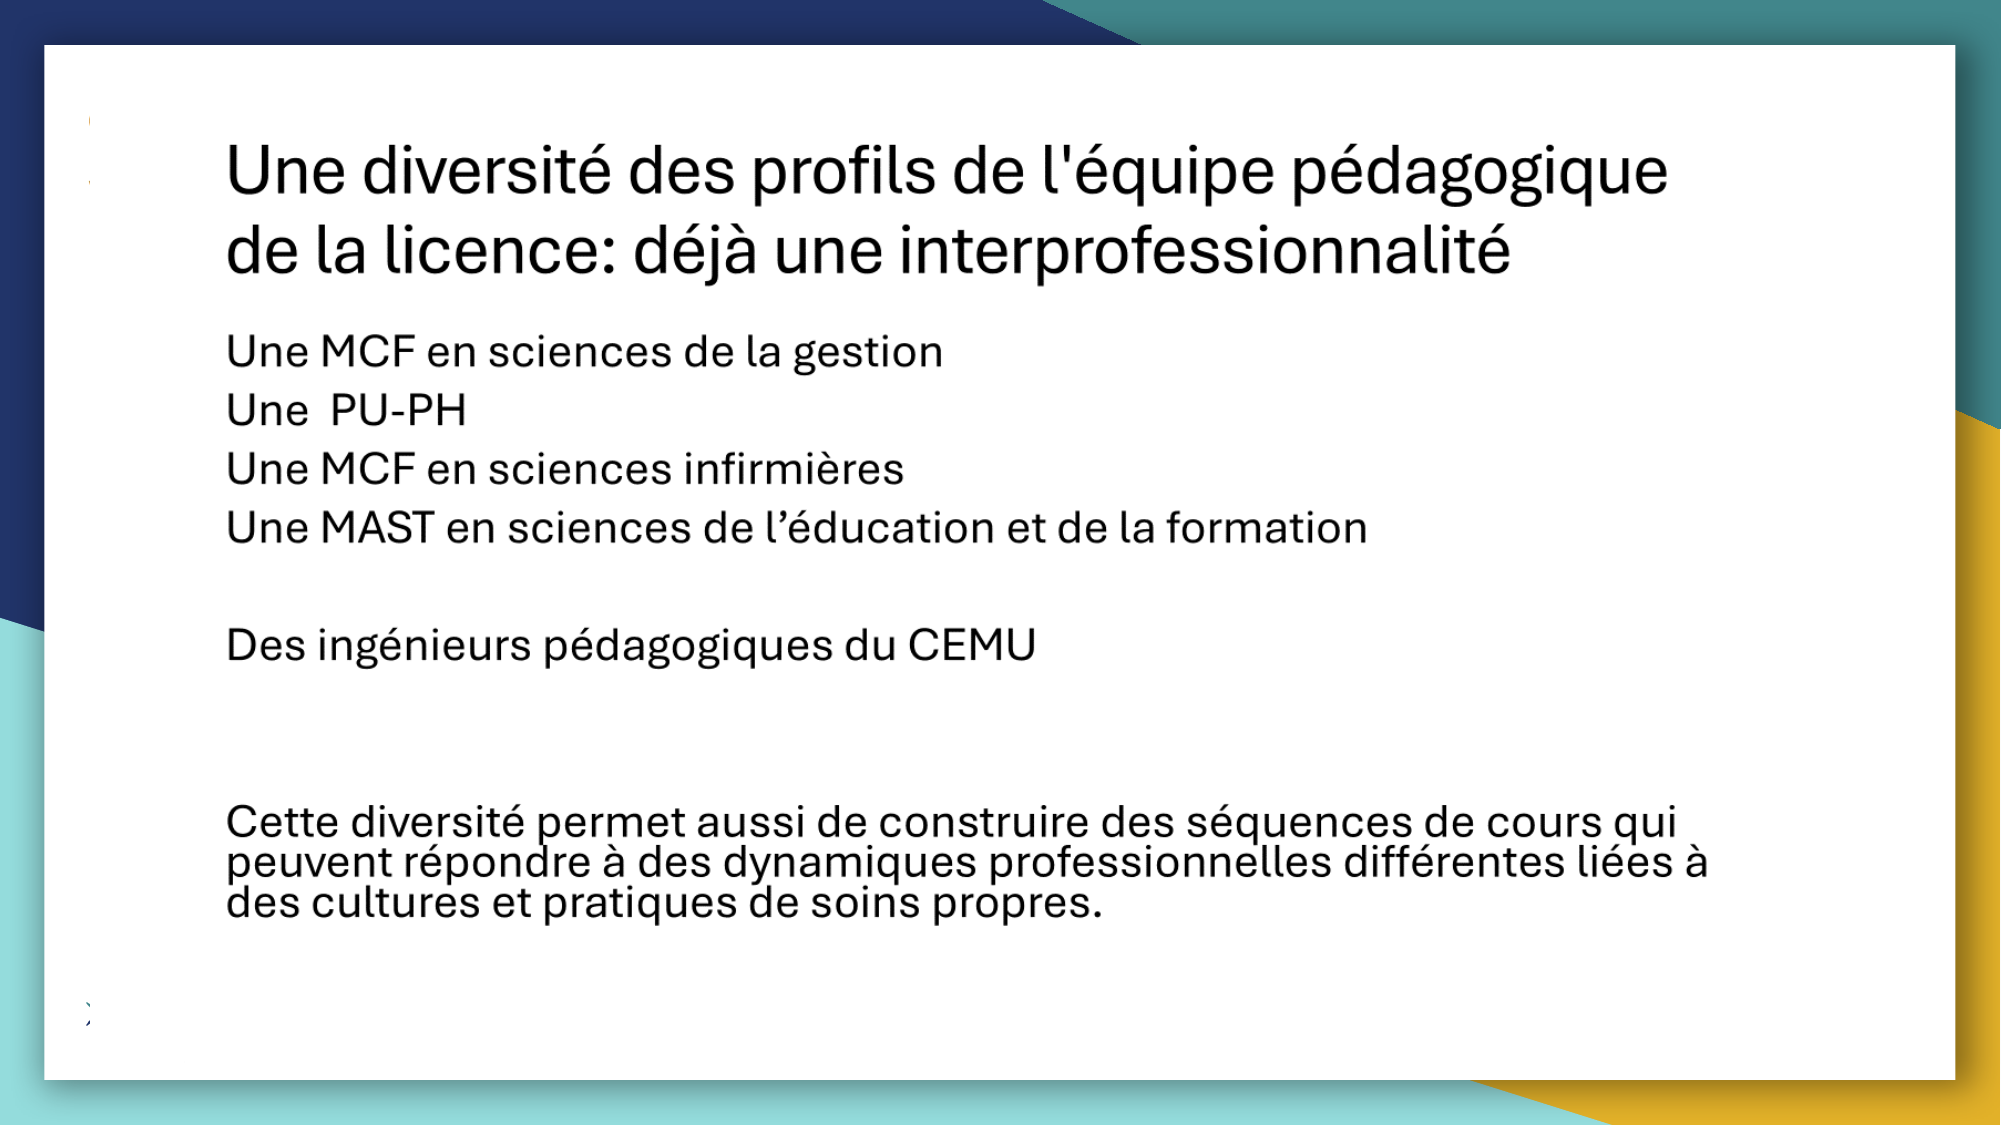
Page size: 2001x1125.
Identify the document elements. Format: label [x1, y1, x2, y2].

picture [79, 63, 1863, 1064]
